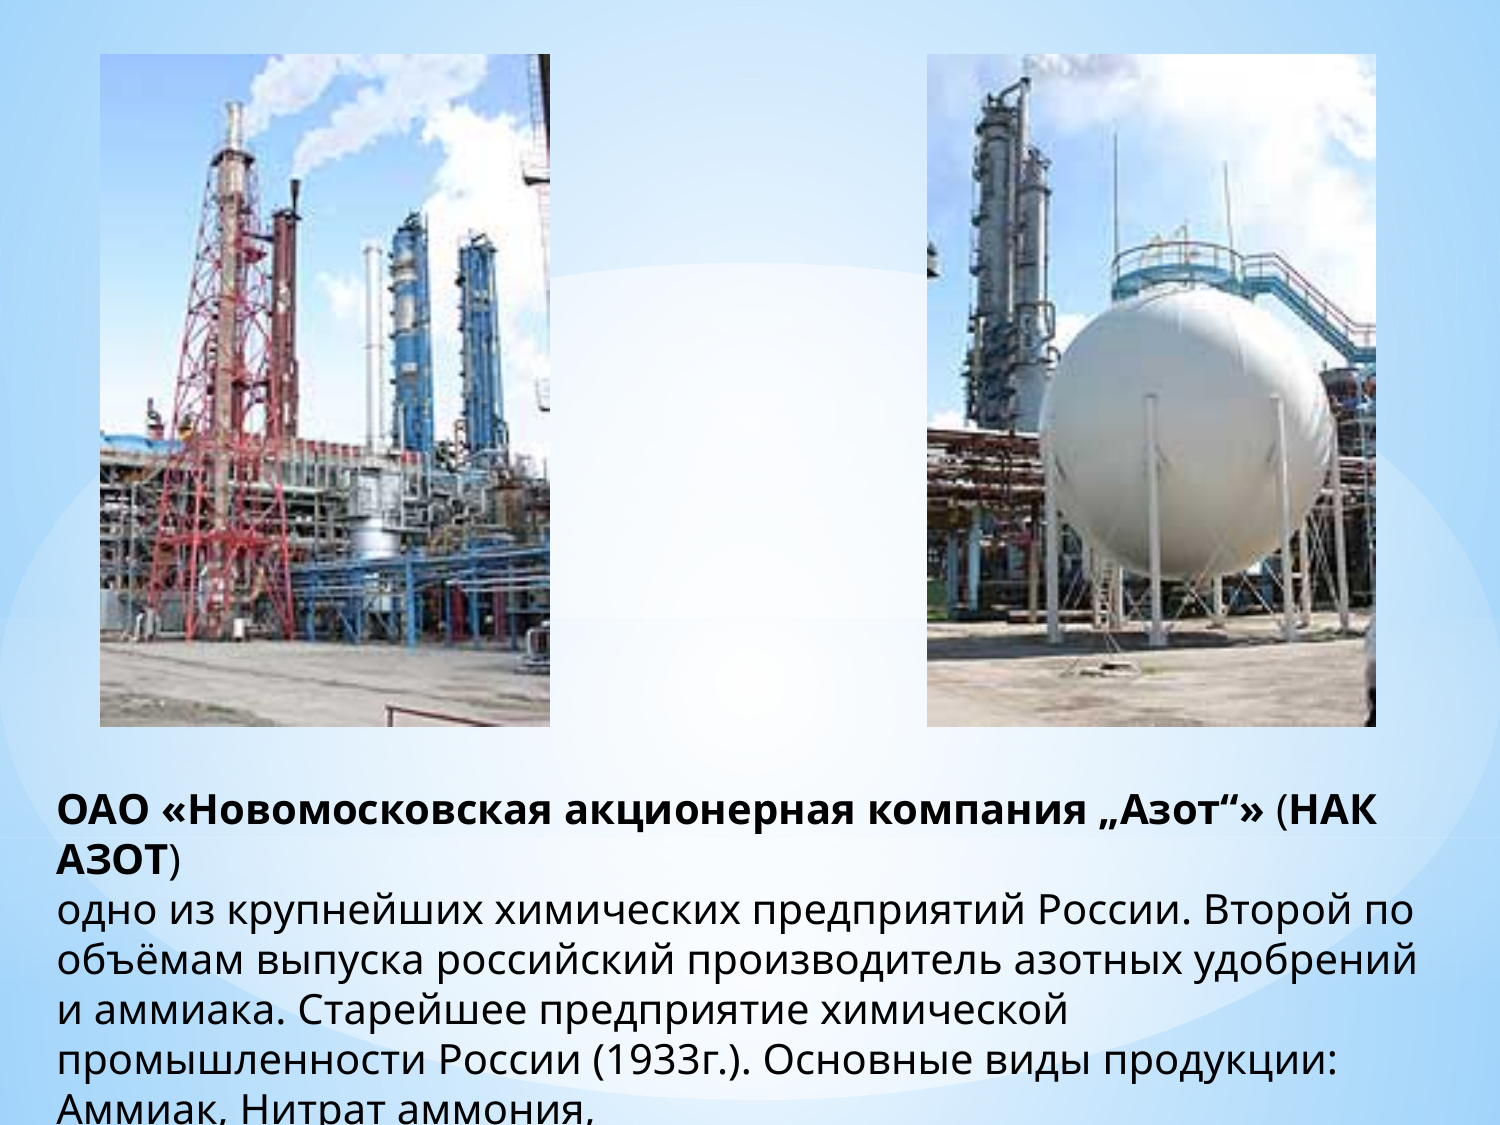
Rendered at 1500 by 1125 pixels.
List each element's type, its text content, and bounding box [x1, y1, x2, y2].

title ОАО «Новомосковская акционерная компания „Азот“» (НАК АЗОТ) одно из крупнейших химических предприятий России. Второй по объёмам выпуска российский производитель азотных удобрений и аммиака. Старейшее предприятие химической промышленности России (1933г.). Основные виды продукции: Аммиак, Нитрат аммония, Карбамид, Метанол, КАС-32, Азотно-известняковое удобрение. [41, 775, 1459, 1105]
picture [926, 54, 1377, 727]
picture [100, 54, 550, 727]
